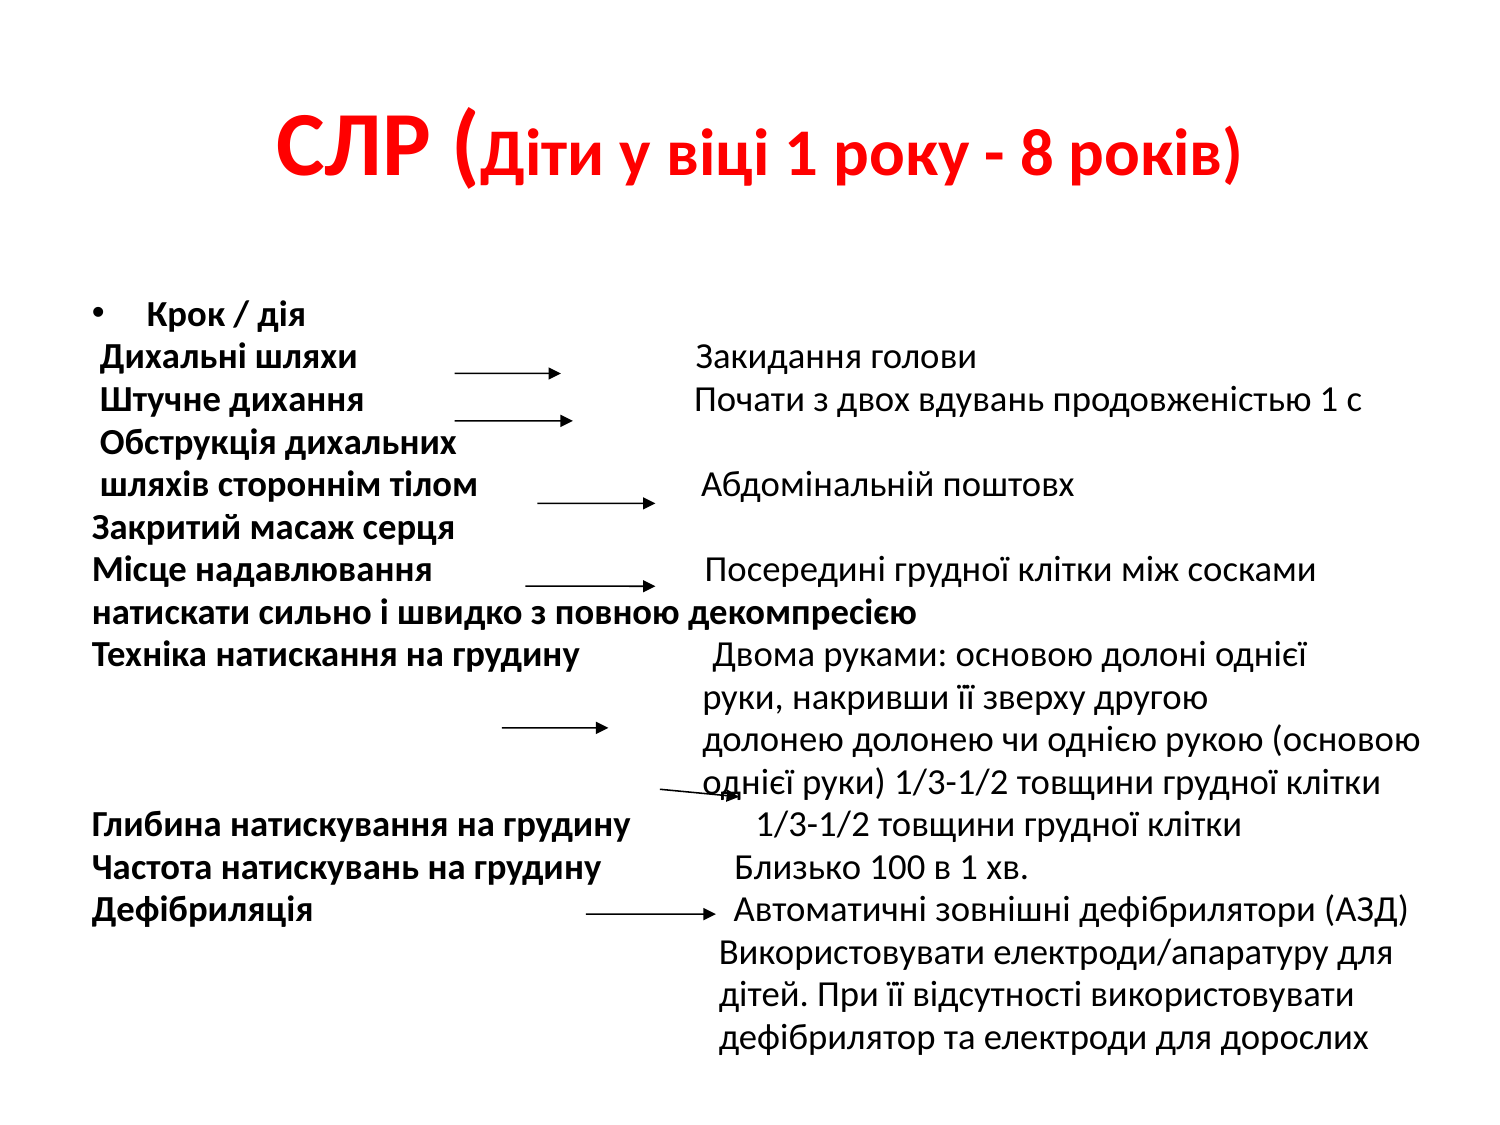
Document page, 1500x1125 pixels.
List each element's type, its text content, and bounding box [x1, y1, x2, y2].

text_box [659, 789, 740, 802]
text_box [585, 907, 716, 921]
list Крок / дія Дихальні шляхи Закидання голови Штучне дихання Почати з двох вдувань продовженістью 1 с Обструкція дихальних шляхів стороннім тілом Абдомінальній поштовх Закритий масаж серця Місце надавлювання Посередині грудної клітки між сосками натискати сильно і швидко з повною декомпресією Техніка натискання на грудину Двома руками: основою долоні однієї руки, накривши її зверху другою долонею долонею чи однією рукою (основою однієї руки) 1/3-1/2 товщини грудної клітки Глибина натискування на грудину 1/3-1/2 товщини грудної клітки Частота натискувань на грудину Близько 100 в 1 хв. Дефібриляція Автоматичні зовнішні дефібрилятори (АЗД) Використовувати електроди/апаратуру для дітей. При її відсутності використовувати дефібрилятор та електроди для дорослих [76, 290, 1500, 1071]
text_box [454, 414, 573, 428]
text_box [501, 721, 609, 735]
text_box [454, 367, 561, 380]
title СЛР (Діти у віці 1 року - 8 років) [74, 44, 1426, 233]
text_box [525, 580, 656, 593]
text_box [537, 497, 656, 510]
